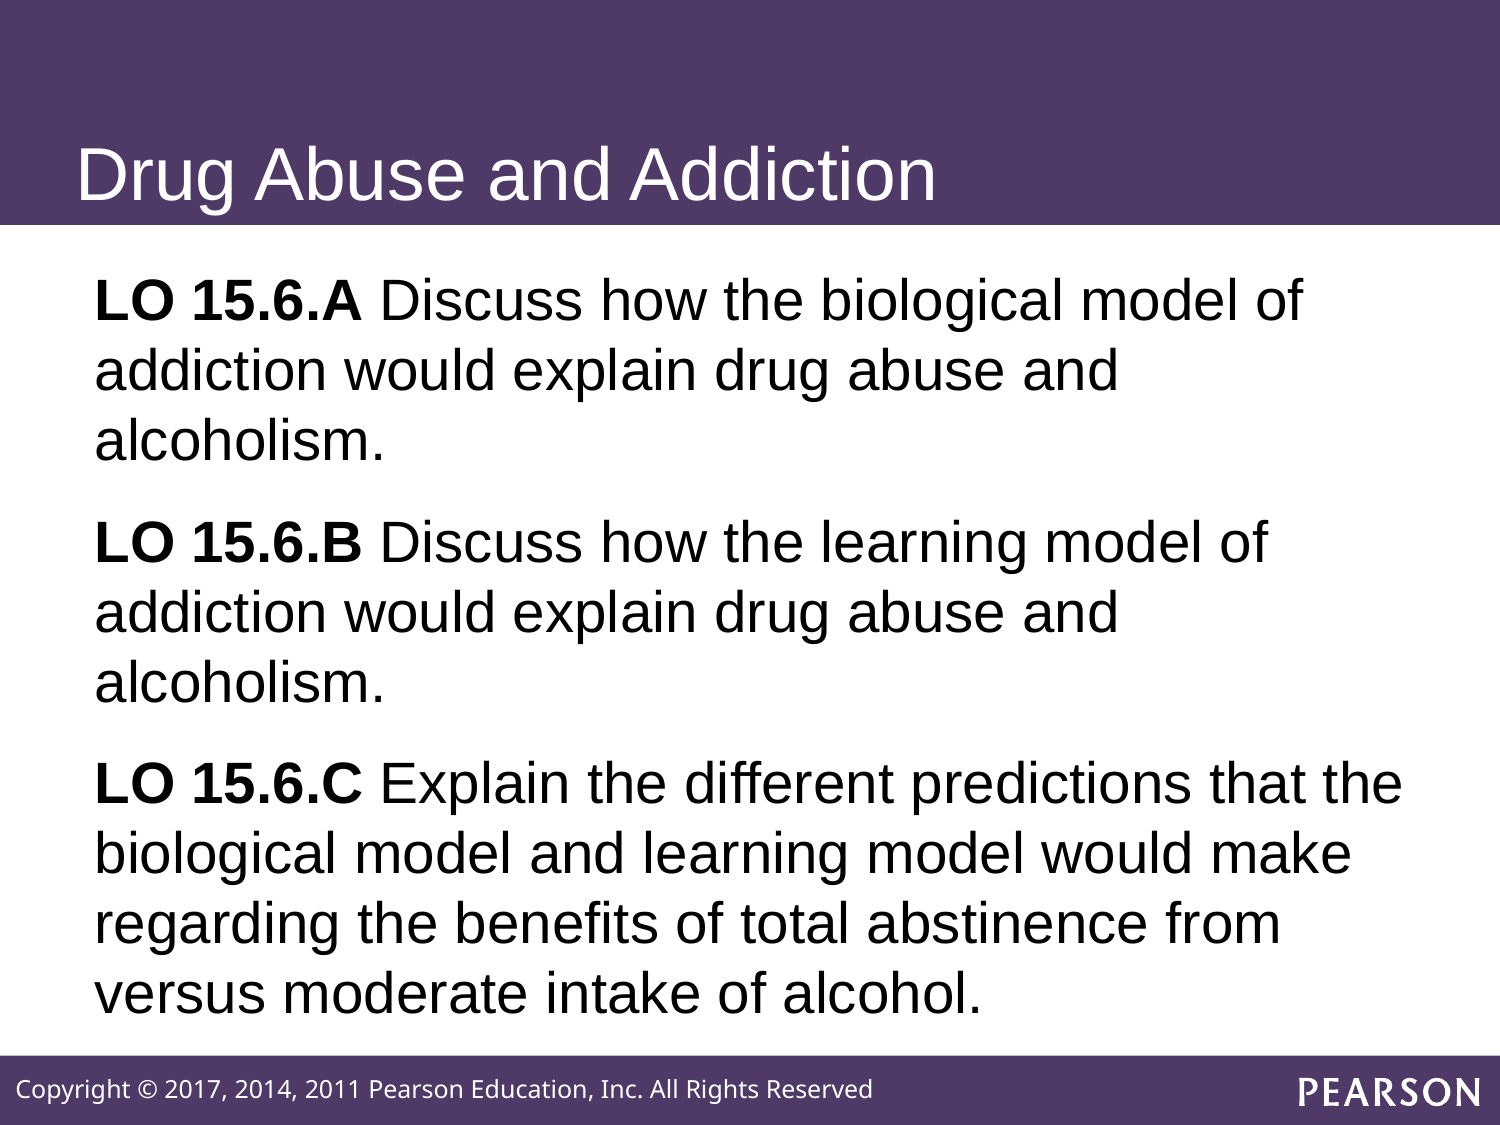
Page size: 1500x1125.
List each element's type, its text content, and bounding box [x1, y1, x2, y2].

list LO 15.6.A Discuss how the biological model of addiction would explain drug abuse and alcoholism. LO 15.6.B Discuss how the learning model of addiction would explain drug abuse and alcoholism. LO 15.6.C Explain the different predictions that the biological model and learning model would make regarding the benefits of total abstinence from versus moderate intake of alcohol. [75, 262, 1425, 1005]
title Drug Abuse and Addiction [75, 35, 1425, 216]
